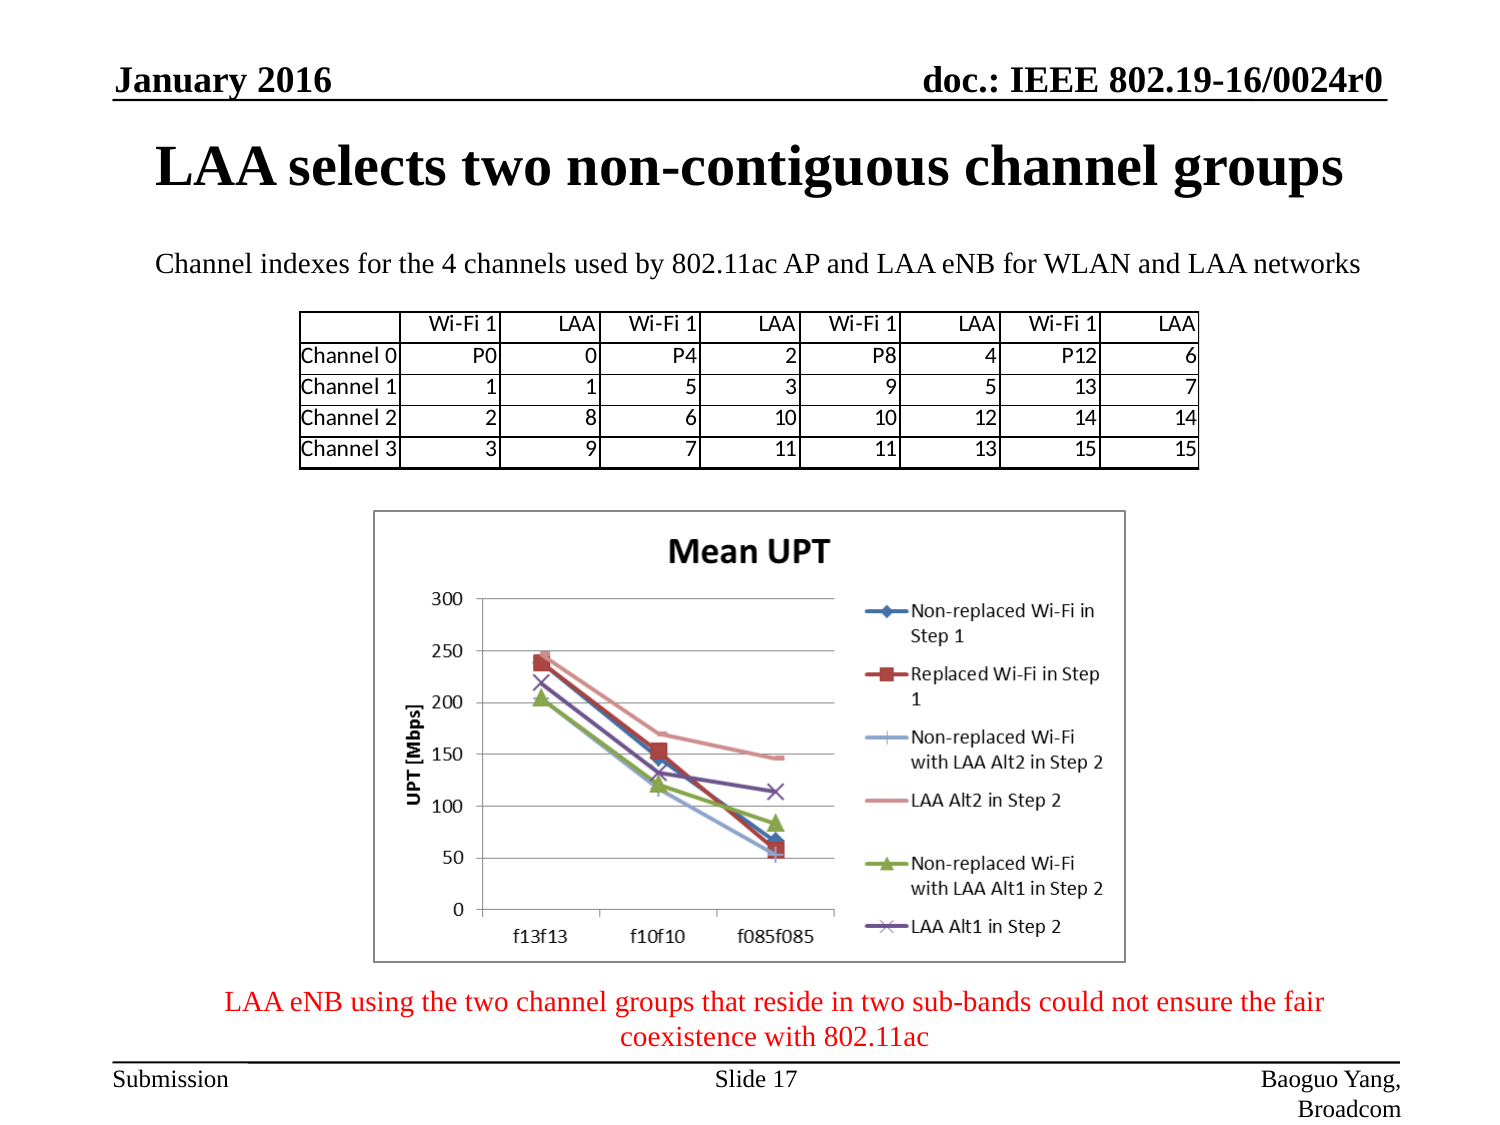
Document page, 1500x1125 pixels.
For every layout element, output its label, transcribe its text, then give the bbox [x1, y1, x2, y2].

footer Baoguo Yang, Broadcom [1181, 1061, 1402, 1093]
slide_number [114, 54, 335, 101]
picture [373, 510, 1127, 963]
picture [298, 310, 1201, 471]
text_box LAA eNB using the two channel groups that reside in two sub-bands could not ensure the fair coexistence with 802.11ac [137, 974, 1413, 1060]
text_box Channel indexes for the 4 channels used by 802.11ac AP and LAA eNB for WLAN and LAA networks [137, 237, 1380, 288]
title LAA selects two non-contiguous channel groups [112, 112, 1388, 213]
slide_number Slide 17 [712, 1061, 800, 1093]
